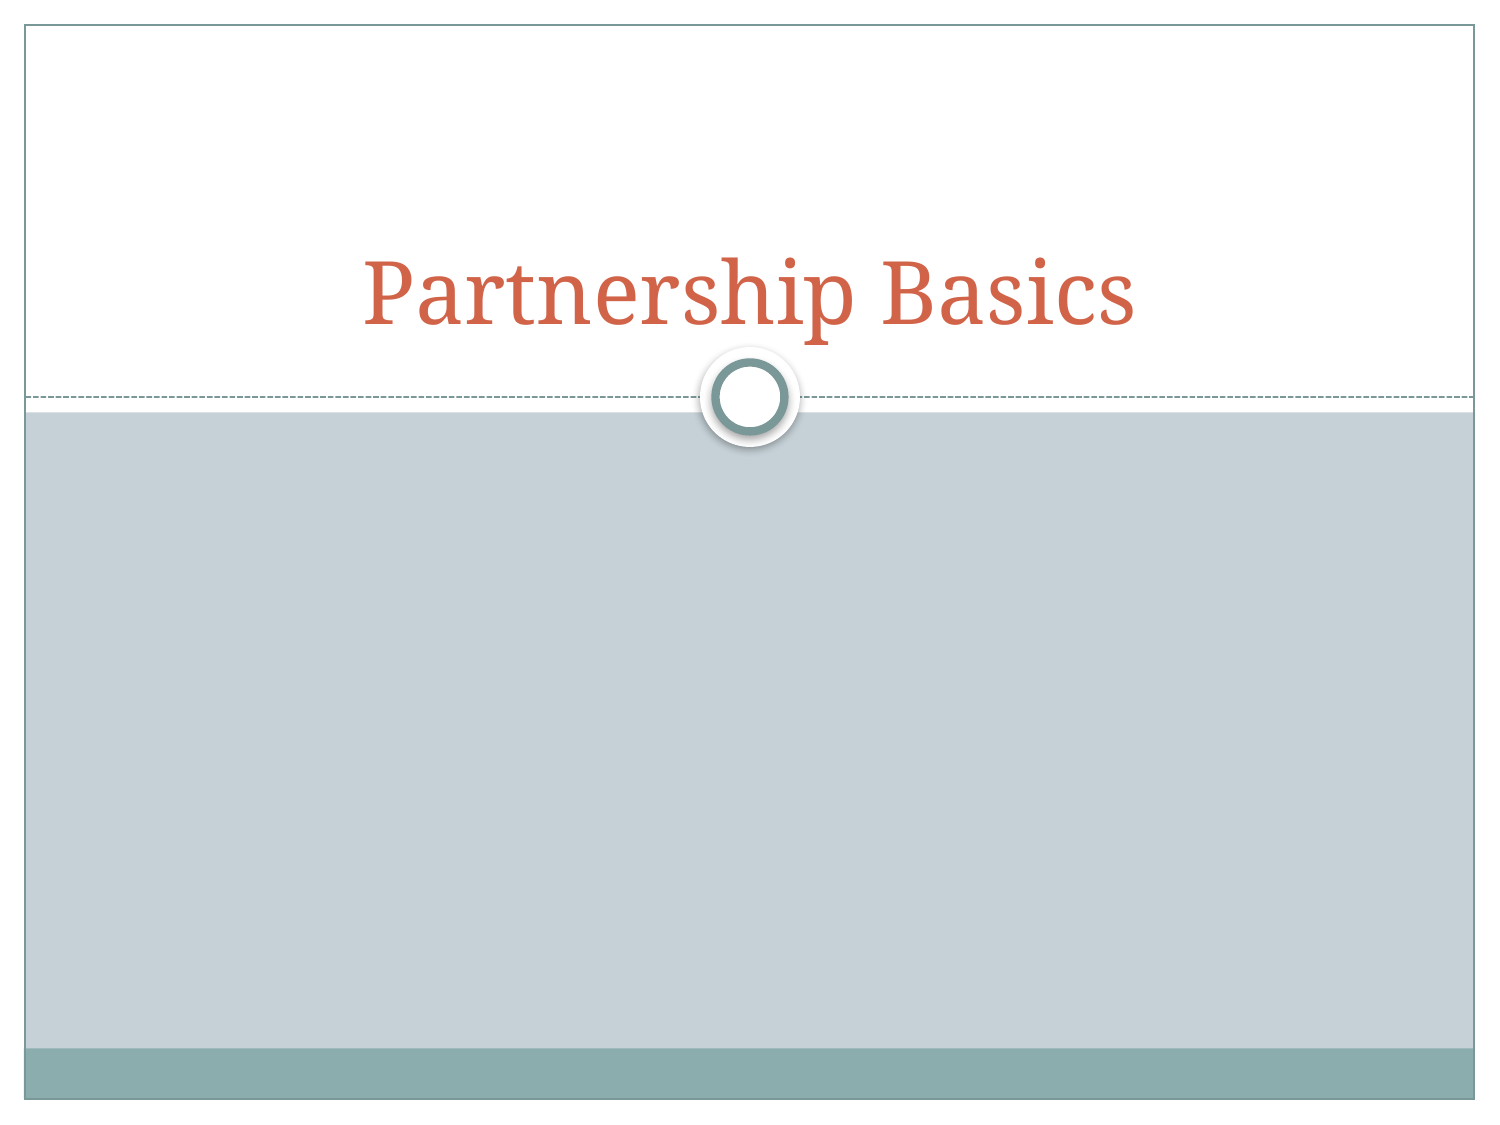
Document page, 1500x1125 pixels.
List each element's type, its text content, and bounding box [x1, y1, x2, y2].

title Partnership Basics [112, 62, 1388, 350]
